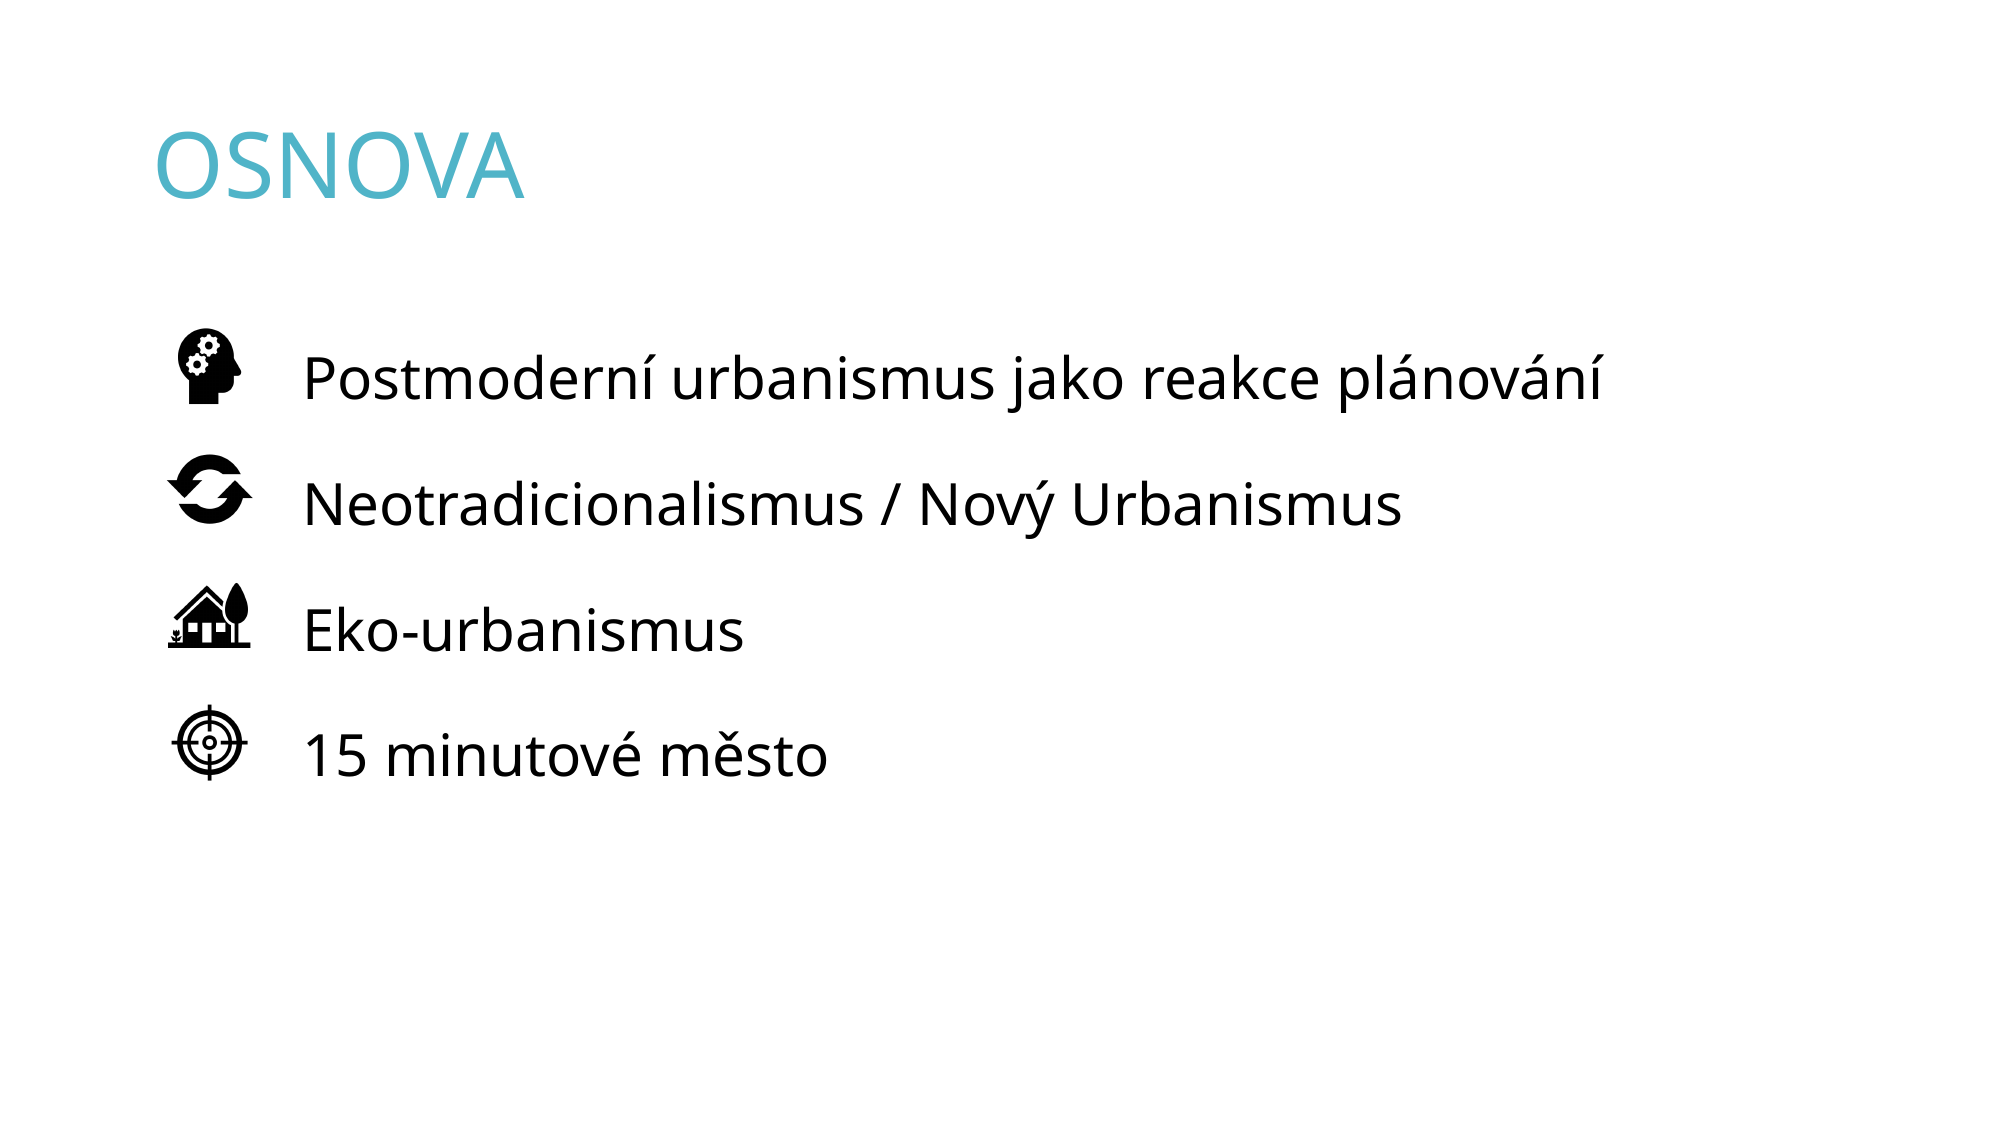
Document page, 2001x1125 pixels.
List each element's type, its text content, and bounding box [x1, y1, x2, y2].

picture [165, 697, 254, 787]
picture [165, 444, 254, 534]
list Postmoderní urbanismus jako reakce plánování Neotradicionalismus / Nový Urbanismus Eko-urbanismus 15 minutové město [137, 299, 1863, 1014]
title Osnova [137, 59, 1863, 278]
picture [165, 572, 254, 662]
picture [165, 323, 254, 413]
